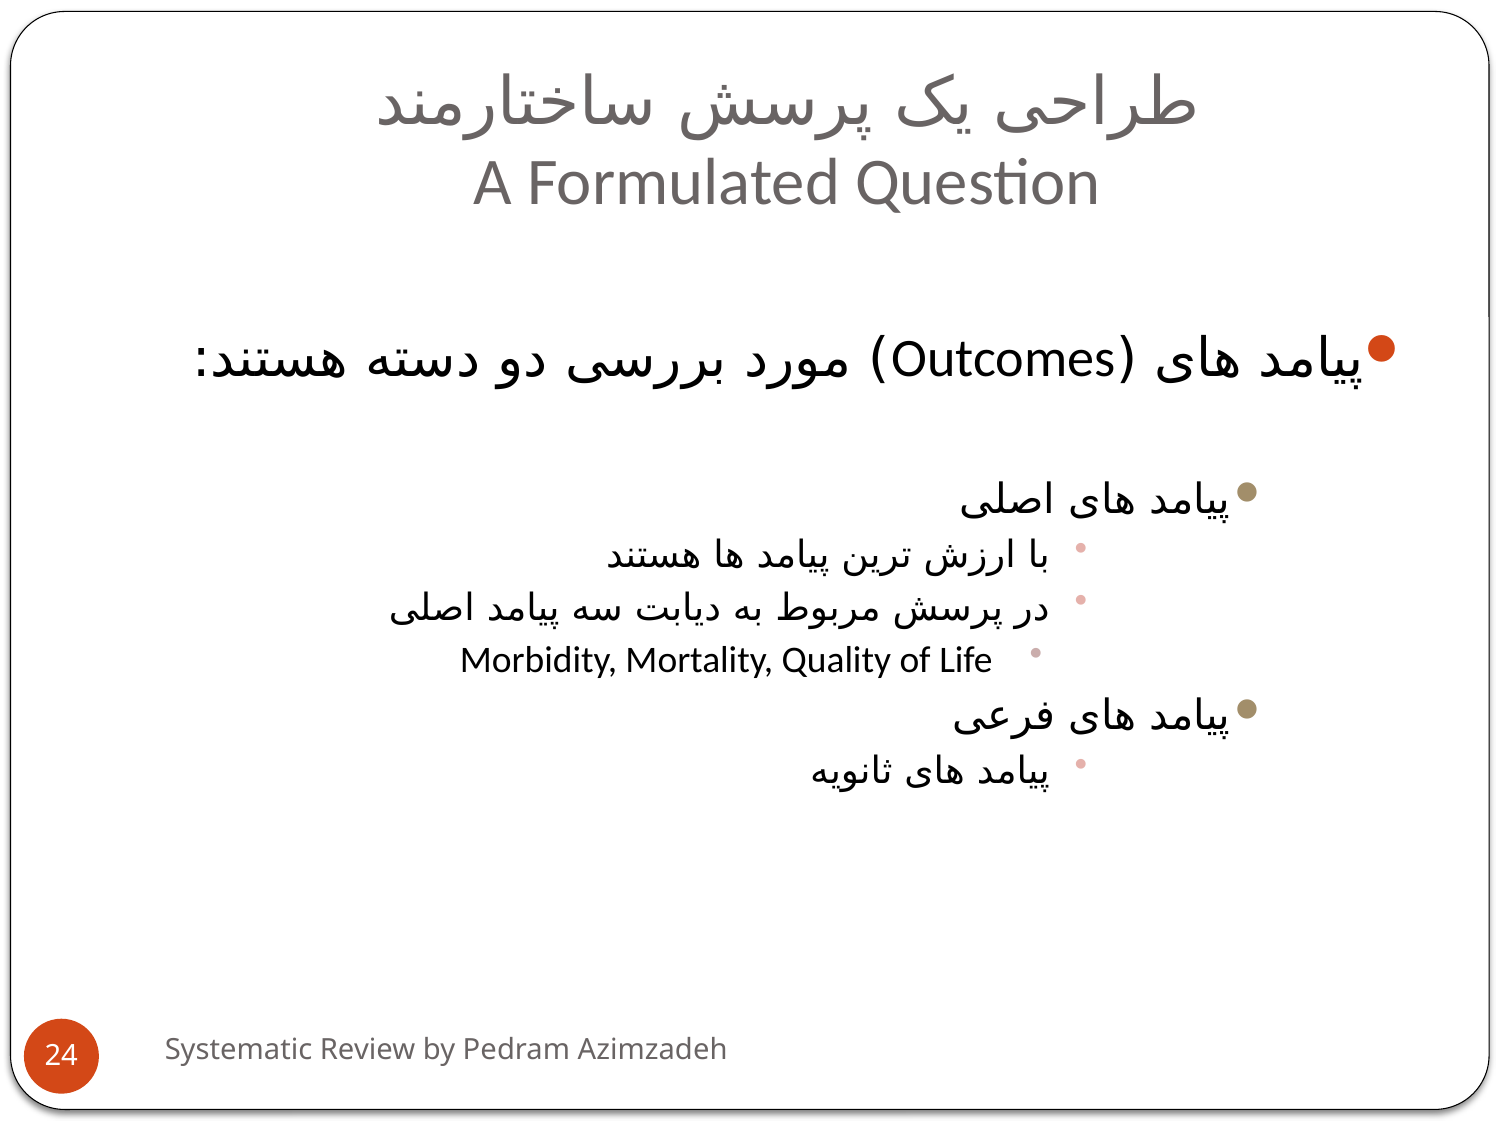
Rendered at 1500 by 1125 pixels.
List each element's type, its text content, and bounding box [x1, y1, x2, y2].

title طراحی یک پرسش ساختارمند A Formulated Question [150, 45, 1425, 233]
slide_number 24 [23, 1018, 99, 1094]
list پیامد های (Outcomes) مورد بررسی دو دسته هستند: پیامد های اصلی با ارزش ترین پیامد ها هستند در پرسش مربوط به دیابت سه پیامد اصلی Morbidity, Mortality, Quality of Life پیامد های فرعی پیامد های ثانویه [150, 237, 1425, 988]
footer Systematic Review by Pedram Azimzadeh [150, 1012, 800, 1088]
